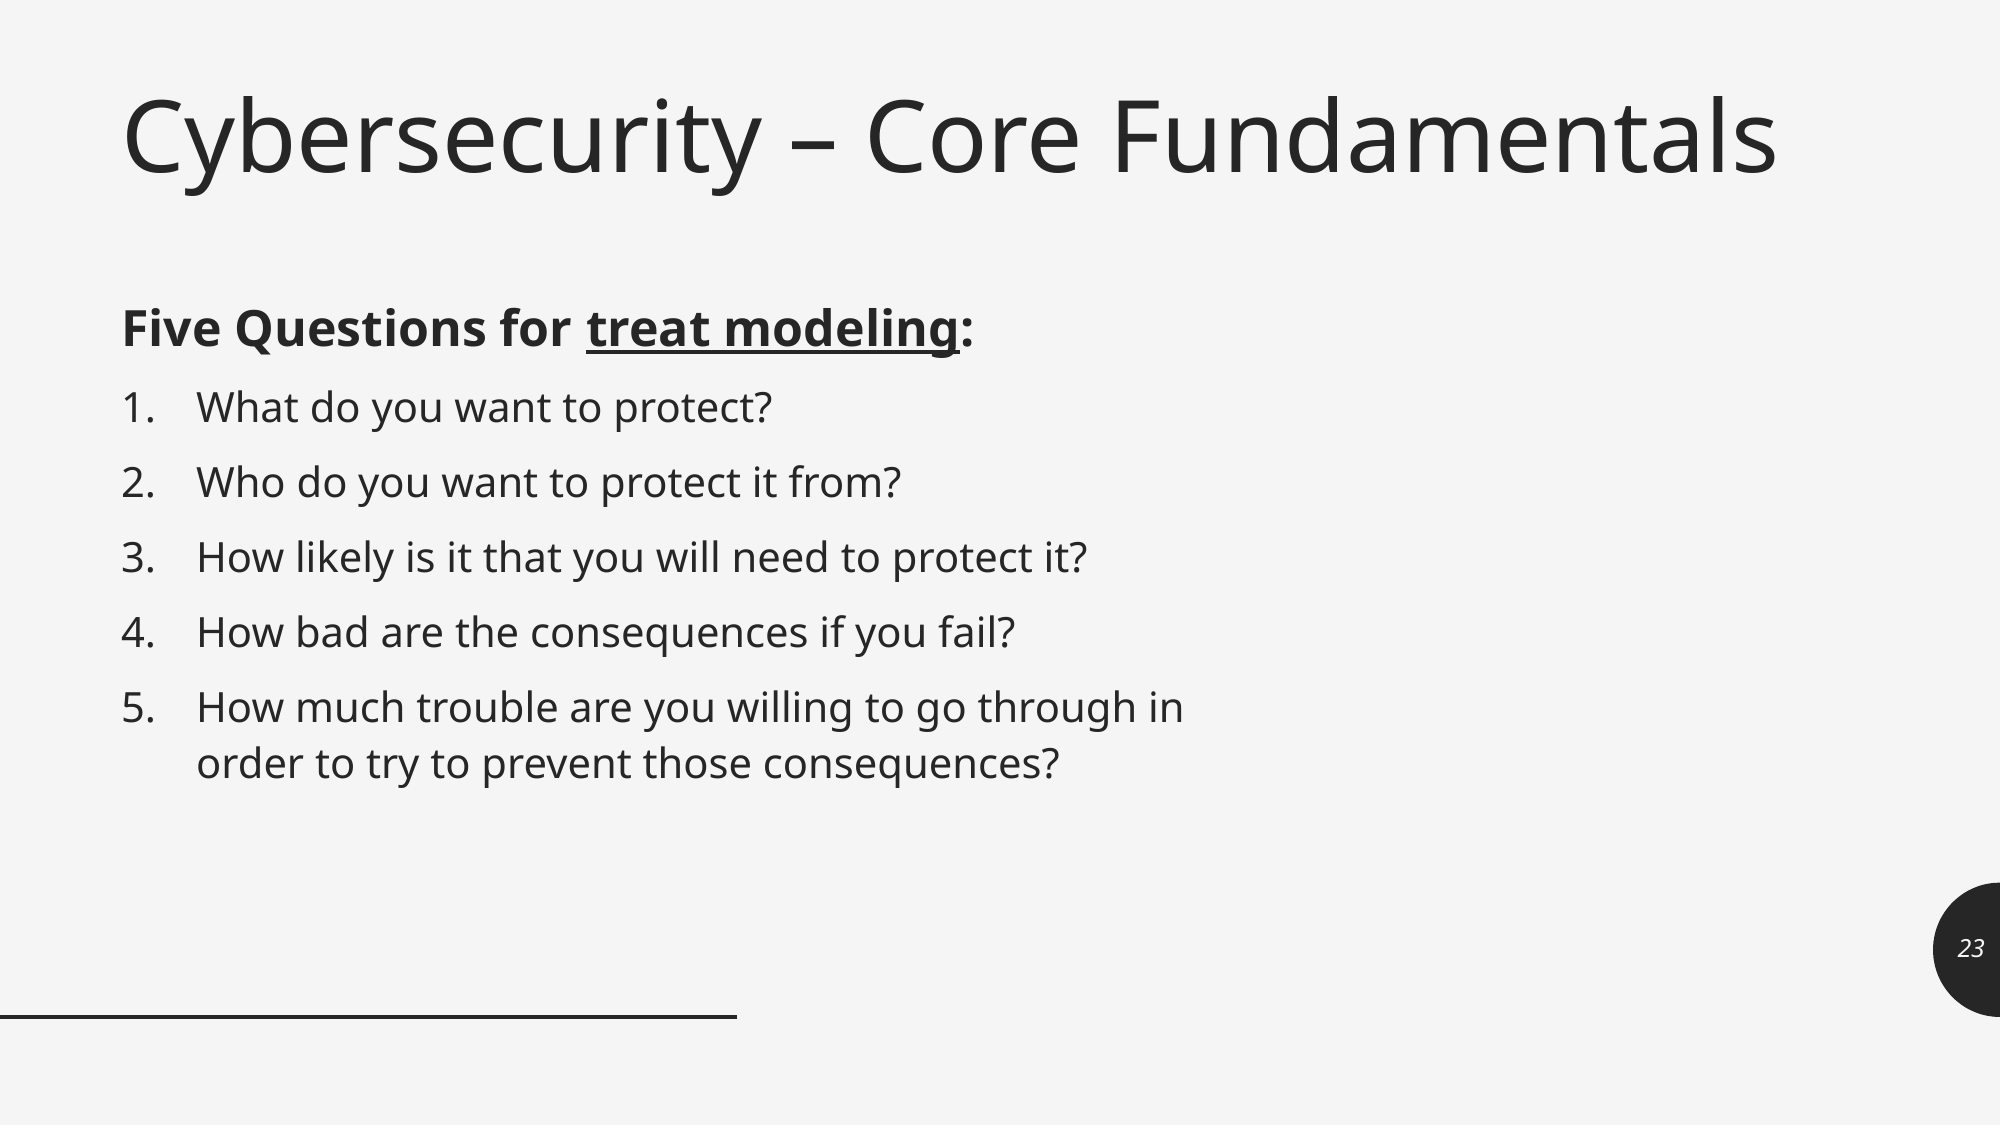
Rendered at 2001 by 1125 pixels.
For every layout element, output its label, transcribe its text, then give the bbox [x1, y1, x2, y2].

slide_number 23 [1933, 919, 2000, 980]
title Cybersecurity – Core Fundamentals [106, 78, 1933, 216]
list Five Questions for treat modeling: What do you want to protect? Who do you want to protect it from? How likely is it that you will need to protect it? How bad are the consequences if you fail? How much trouble are you willing to go through in order to try to prevent those consequences? [106, 281, 1240, 980]
